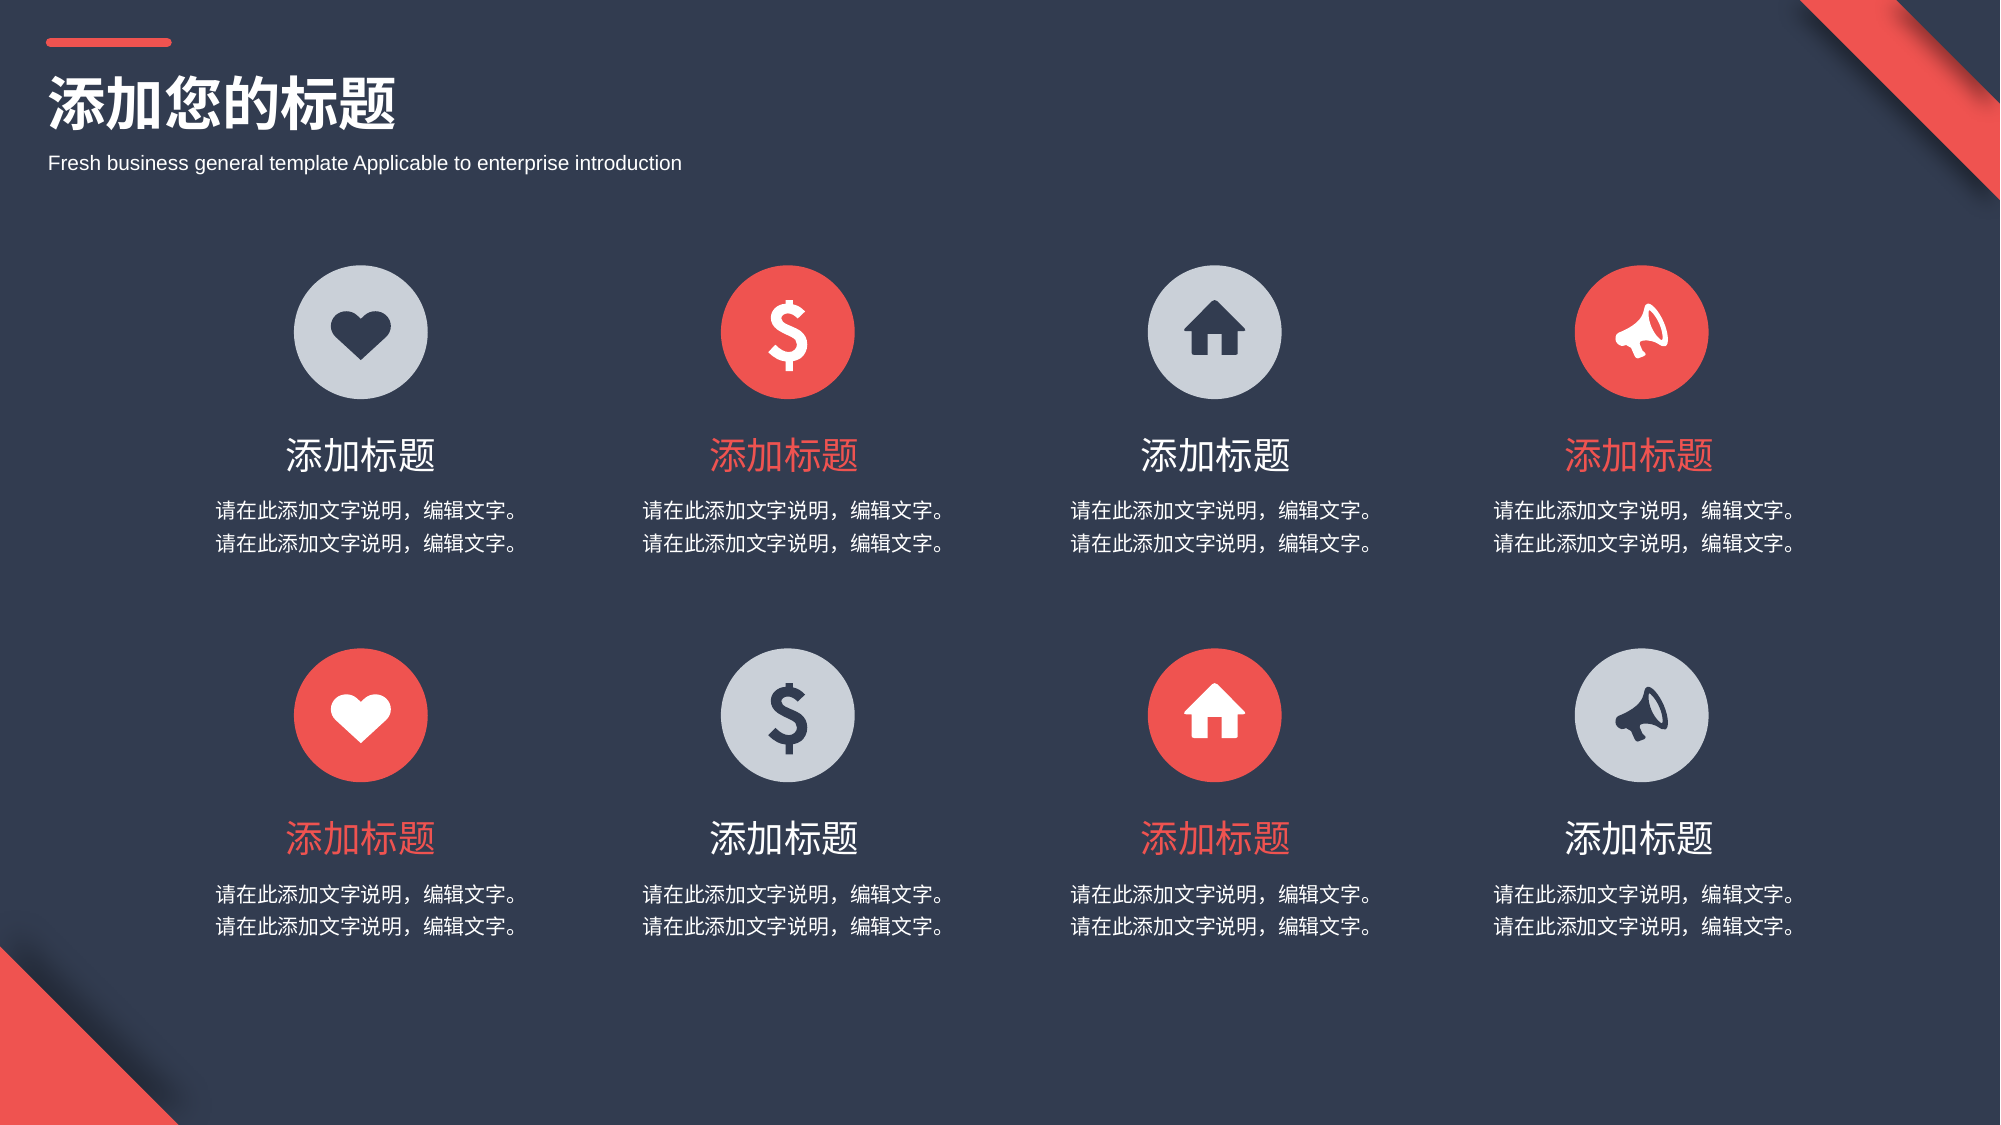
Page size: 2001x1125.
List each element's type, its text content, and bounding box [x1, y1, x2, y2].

text_box [1147, 648, 1282, 783]
text_box [1147, 265, 1282, 400]
text_box [1894, 0, 2000, 106]
text_box 添加标题 [209, 814, 512, 866]
text_box [1574, 648, 1709, 783]
text_box 添加标题 [1064, 814, 1367, 866]
text_box 请在此添加文字说明，编辑文字。请在此添加文字说明，编辑文字。 [623, 866, 952, 946]
text_box [720, 648, 855, 783]
text_box 添加标题 [209, 431, 512, 483]
text_box 请在此添加文字说明，编辑文字。请在此添加文字说明，编辑文字。 [1475, 866, 1803, 946]
text_box [768, 300, 808, 372]
text_box 添加标题 [1064, 431, 1367, 483]
text_box 添加标题 [633, 814, 936, 866]
text_box 添加您的标题 [32, 59, 413, 145]
text_box 添加标题 [633, 431, 936, 483]
text_box [1184, 683, 1246, 739]
text_box [293, 265, 428, 400]
text_box [1615, 686, 1668, 742]
text_box 请在此添加文字说明，编辑文字。请在此添加文字说明，编辑文字。 [1051, 483, 1380, 563]
text_box [0, 944, 181, 1125]
text_box 请在此添加文字说明，编辑文字。请在此添加文字说明，编辑文字。 [196, 483, 525, 563]
text_box 请在此添加文字说明，编辑文字。请在此添加文字说明，编辑文字。 [1475, 483, 1803, 563]
text_box 请在此添加文字说明，编辑文字。请在此添加文字说明，编辑文字。 [196, 866, 525, 946]
text_box [330, 694, 391, 744]
text_box 请在此添加文字说明，编辑文字。请在此添加文字说明，编辑文字。 [1051, 866, 1380, 946]
text_box 添加标题 [1488, 431, 1791, 483]
text_box [293, 648, 428, 783]
text_box 请在此添加文字说明，编辑文字。请在此添加文字说明，编辑文字。 [623, 483, 952, 563]
text_box [720, 265, 855, 400]
text_box Fresh business general template Applicable to enterprise introduction [33, 142, 698, 182]
text_box [1184, 300, 1246, 355]
text_box [330, 311, 391, 361]
text_box [768, 683, 808, 755]
text_box [1615, 303, 1668, 359]
text_box [1798, 0, 2000, 202]
text_box 添加标题 [1488, 814, 1791, 866]
text_box [1574, 265, 1709, 400]
